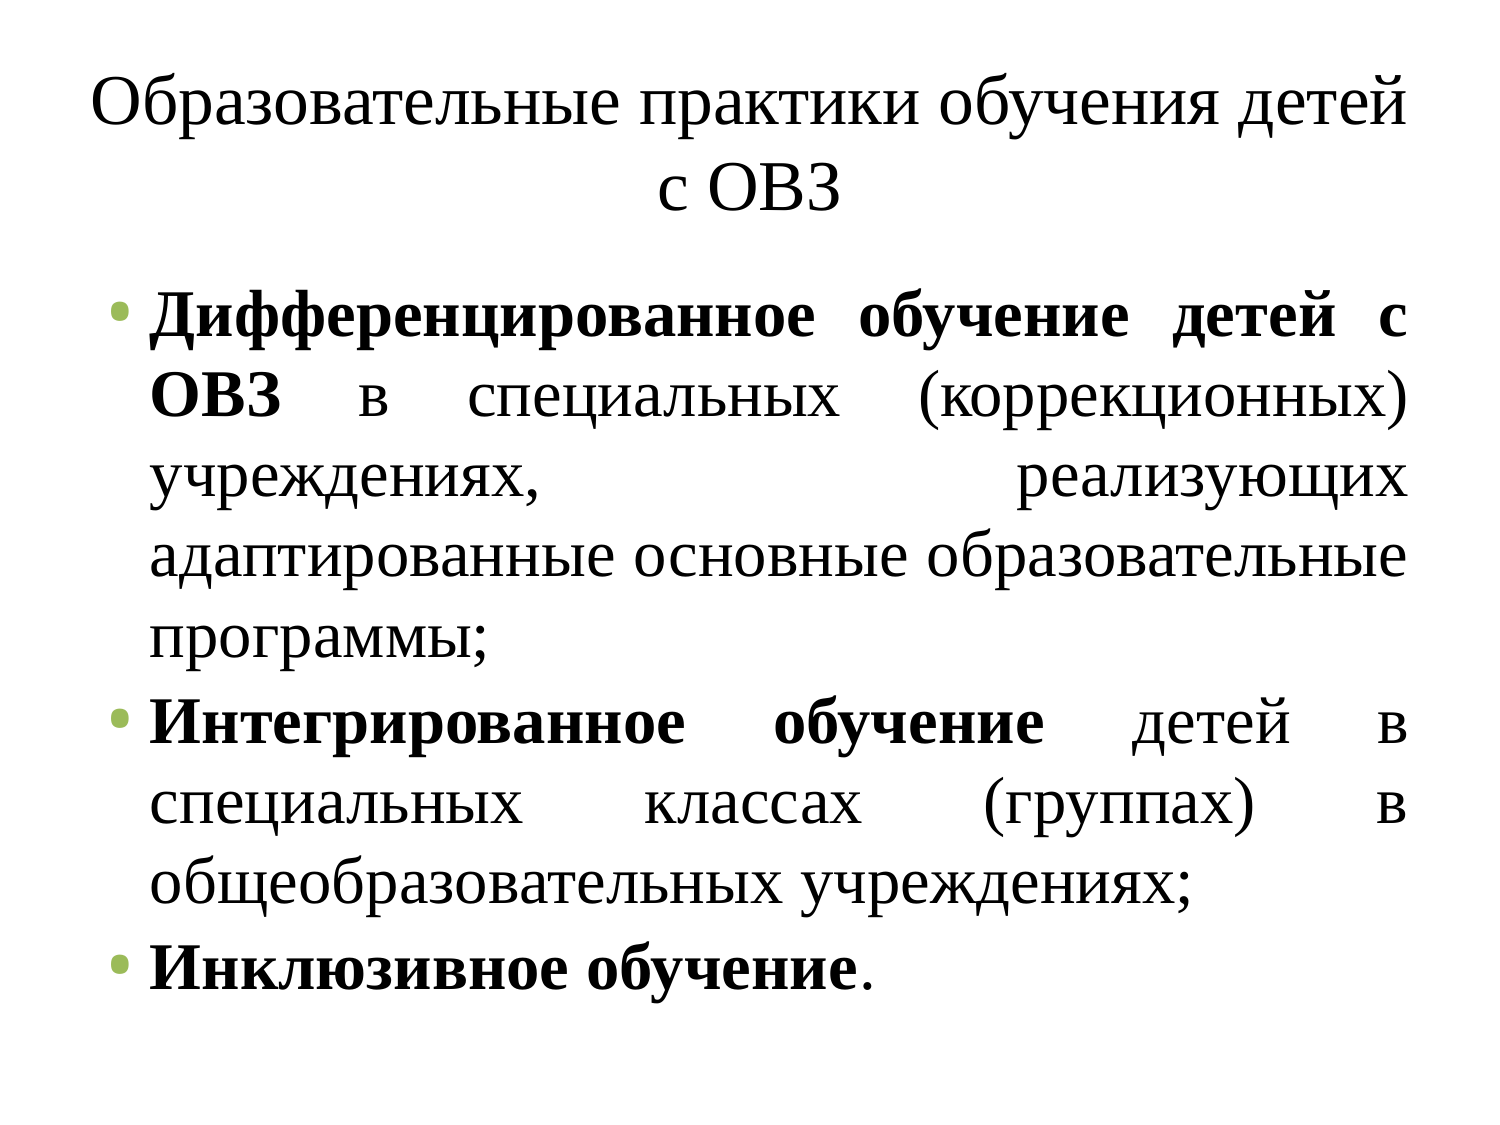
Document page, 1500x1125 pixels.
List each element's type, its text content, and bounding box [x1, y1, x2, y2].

title Образовательные практики обучения детей с ОВЗ [75, 45, 1425, 233]
list Дифференцированное обучение детей с ОВЗ в специальных (коррекционных) учреждениях, реализующих адаптированные основные образовательные программы; Интегрированное обучение детей в специальных классах (группах) в общеобразовательных учреждениях; Инклюзивное обучение. [75, 262, 1425, 1071]
